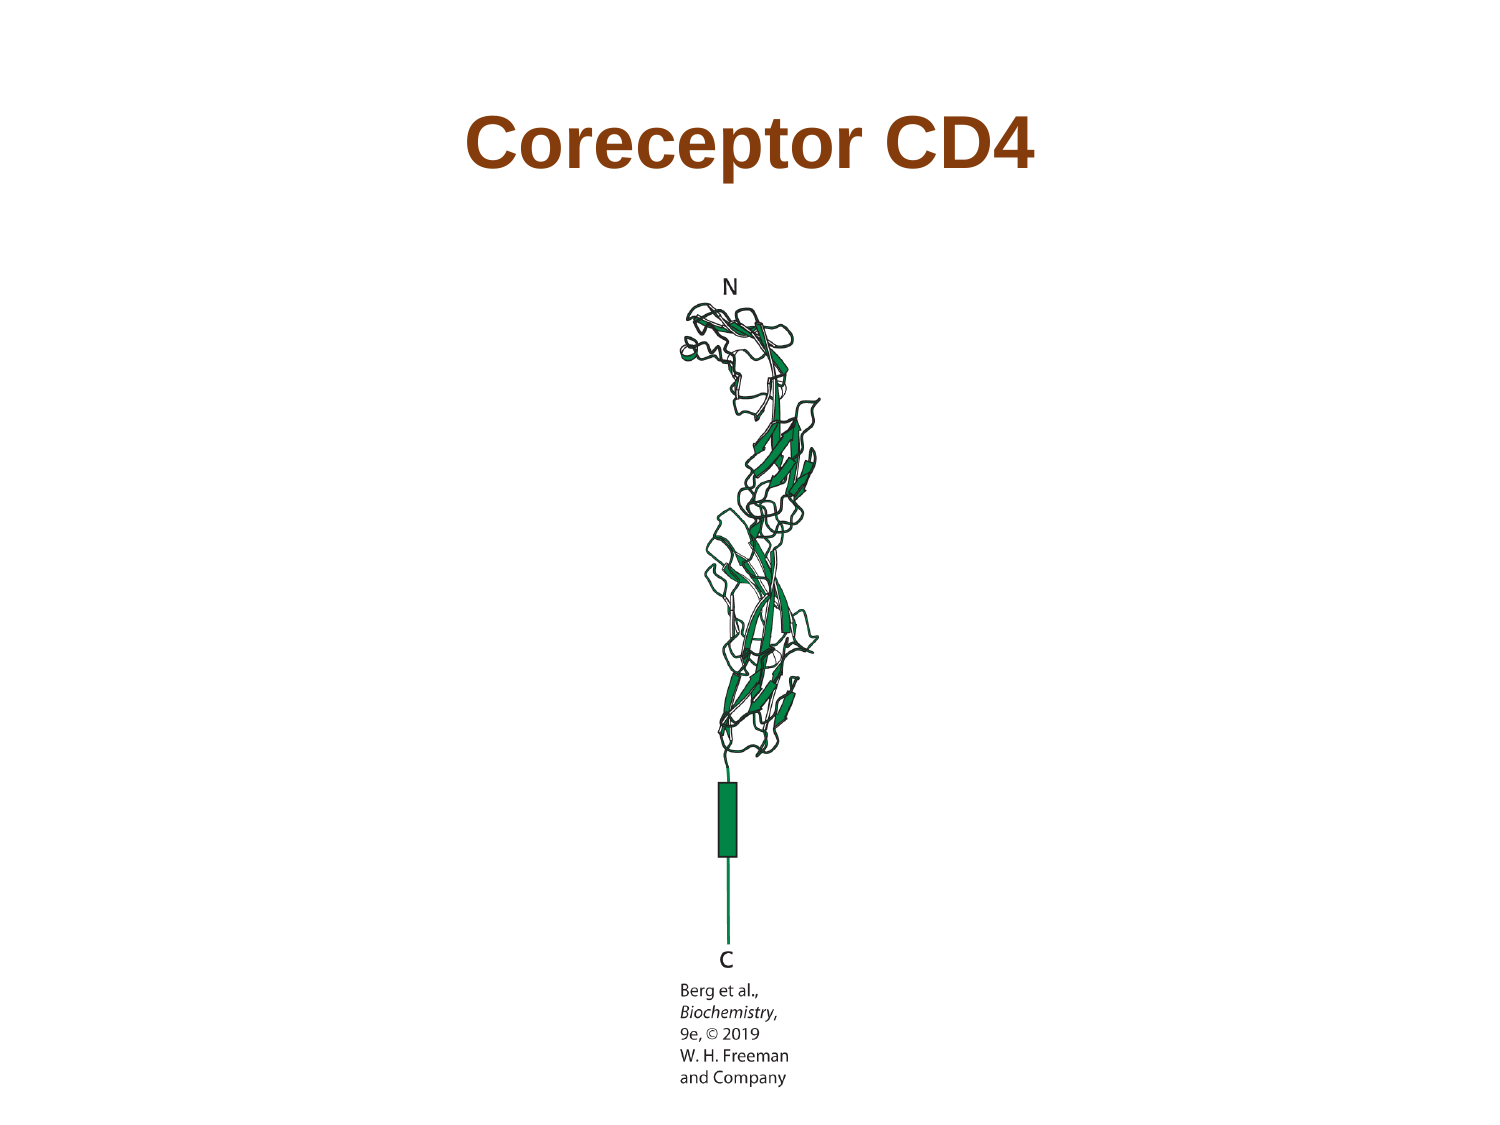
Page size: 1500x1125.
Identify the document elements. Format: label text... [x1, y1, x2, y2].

title Coreceptor CD4 [75, 45, 1425, 233]
picture [521, 275, 979, 1089]
